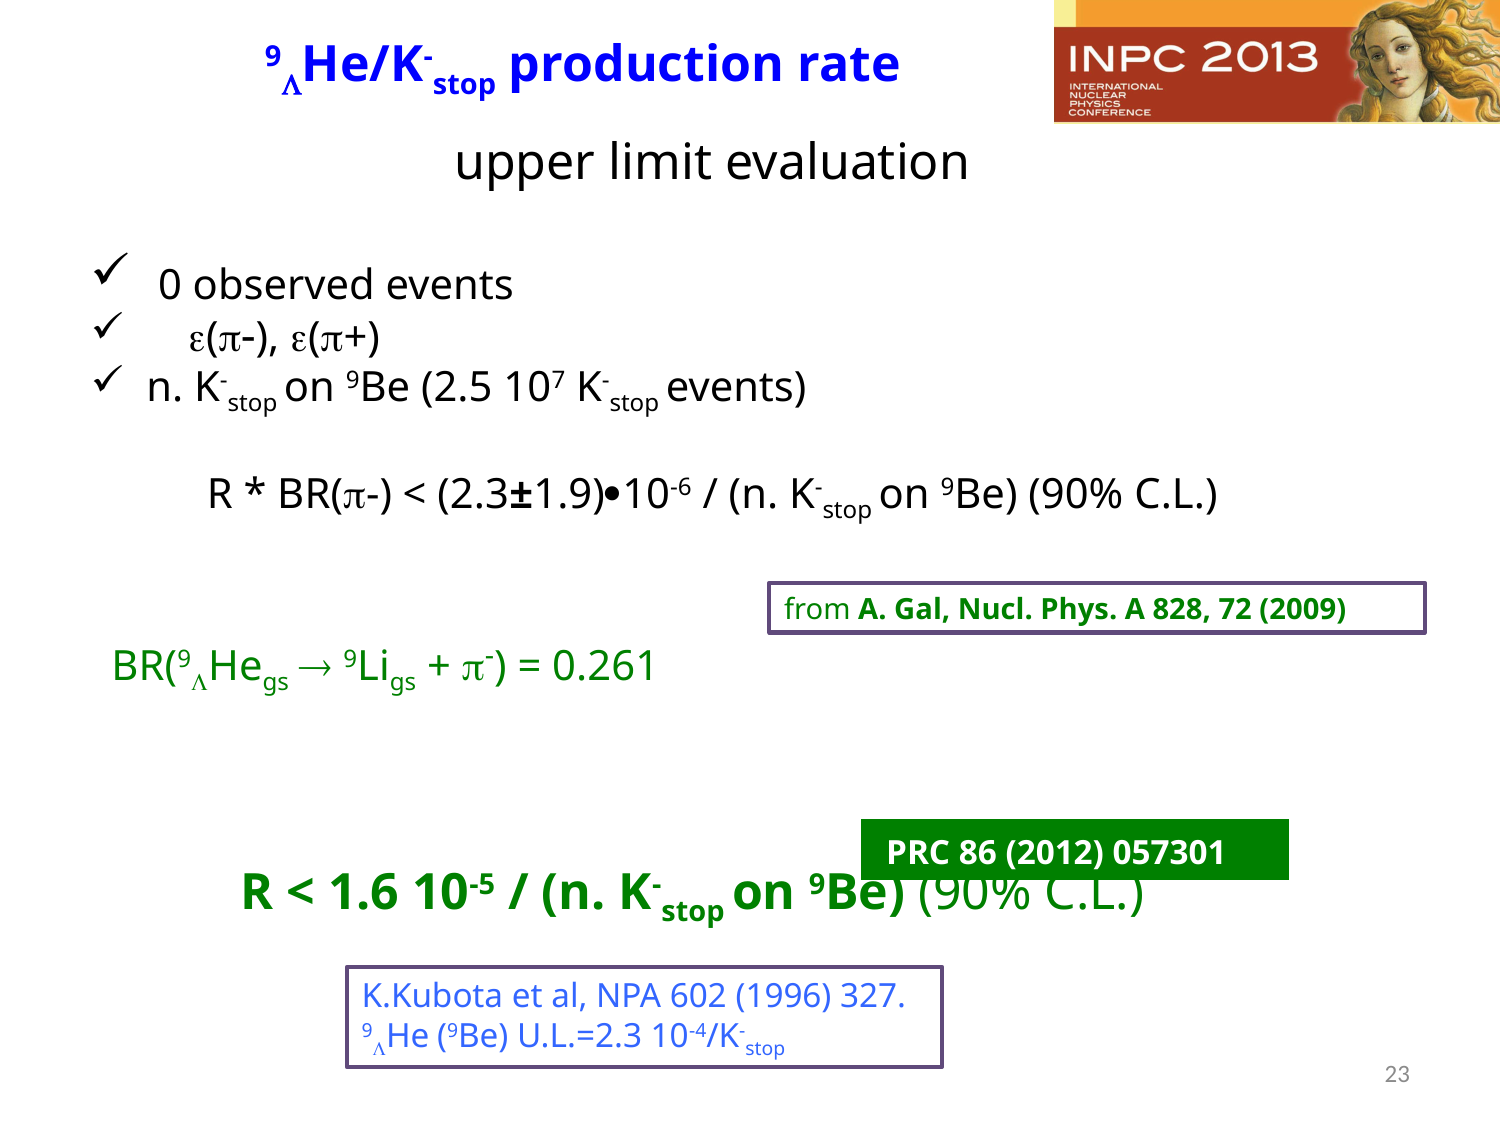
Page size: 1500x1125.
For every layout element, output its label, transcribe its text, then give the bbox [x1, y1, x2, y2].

slide_number 23 [1074, 1042, 1425, 1103]
text_box K.Kubota et al, NPA 602 (1996) 327. 9LHe (9Be) U.L.=2.3 10-4/K-stop [346, 966, 942, 1068]
text_box PRC 86 (2012) 057301 [861, 819, 1289, 880]
picture [1053, 0, 1500, 125]
text_box upper limit evaluation 0 observed events e(p-), e(p+) n. K-stop on 9Be (2.5 107 K-stop events) R * BR(p-) < (2.3±1.9)10-6 / (n. K-stop on 9Be) (90% C.L.) BR(9LHegs  9Ligs + p-) = 0.261 R < 1.6 10-5 / (n. K-stop on 9Be) (90% C.L.) [75, 77, 1349, 935]
text_box 9LHe/K-stop production rate [75, 24, 1048, 77]
text_box from A. Gal, Nucl. Phys. A 828, 72 (2009) [769, 582, 1425, 633]
